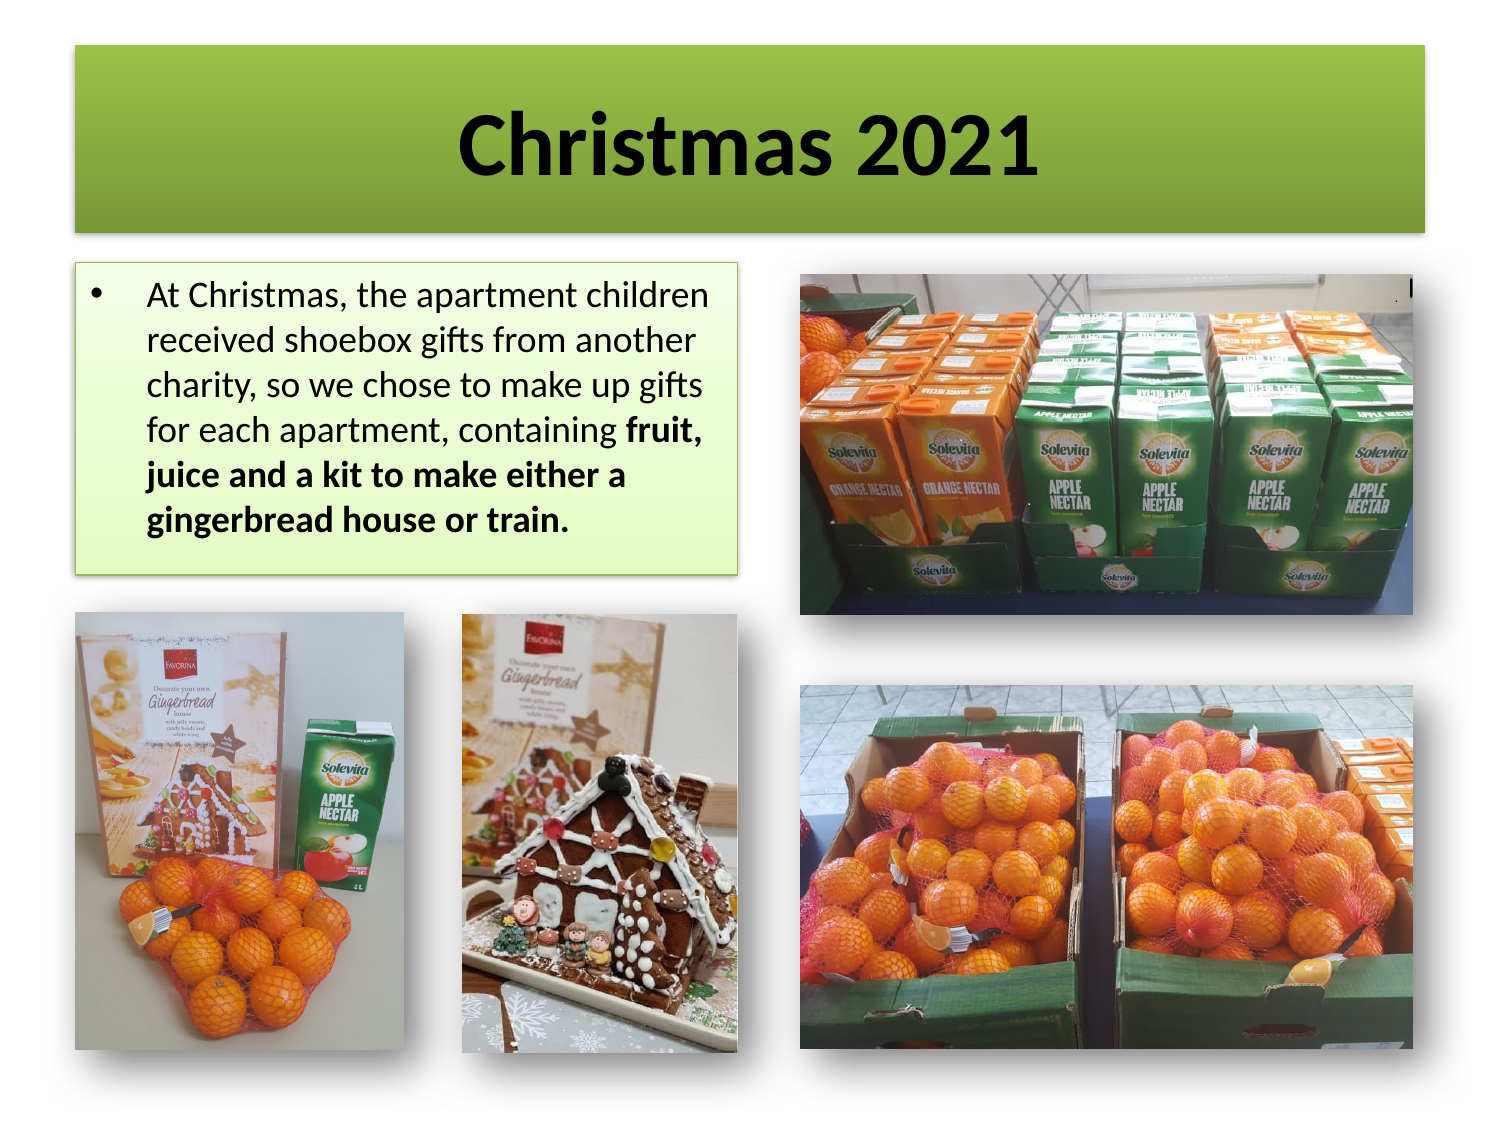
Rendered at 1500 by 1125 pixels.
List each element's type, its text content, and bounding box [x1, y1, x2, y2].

picture [74, 612, 405, 1051]
picture [462, 614, 738, 1053]
list At Christmas, the apartment children received shoebox gifts from another charity, so we chose to make up gifts for each apartment, containing fruit, juice and a kit to make either a gingerbread house or train. [75, 262, 738, 576]
picture [799, 274, 1413, 615]
title Christmas 2021 [75, 45, 1425, 233]
picture [799, 685, 1413, 1049]
